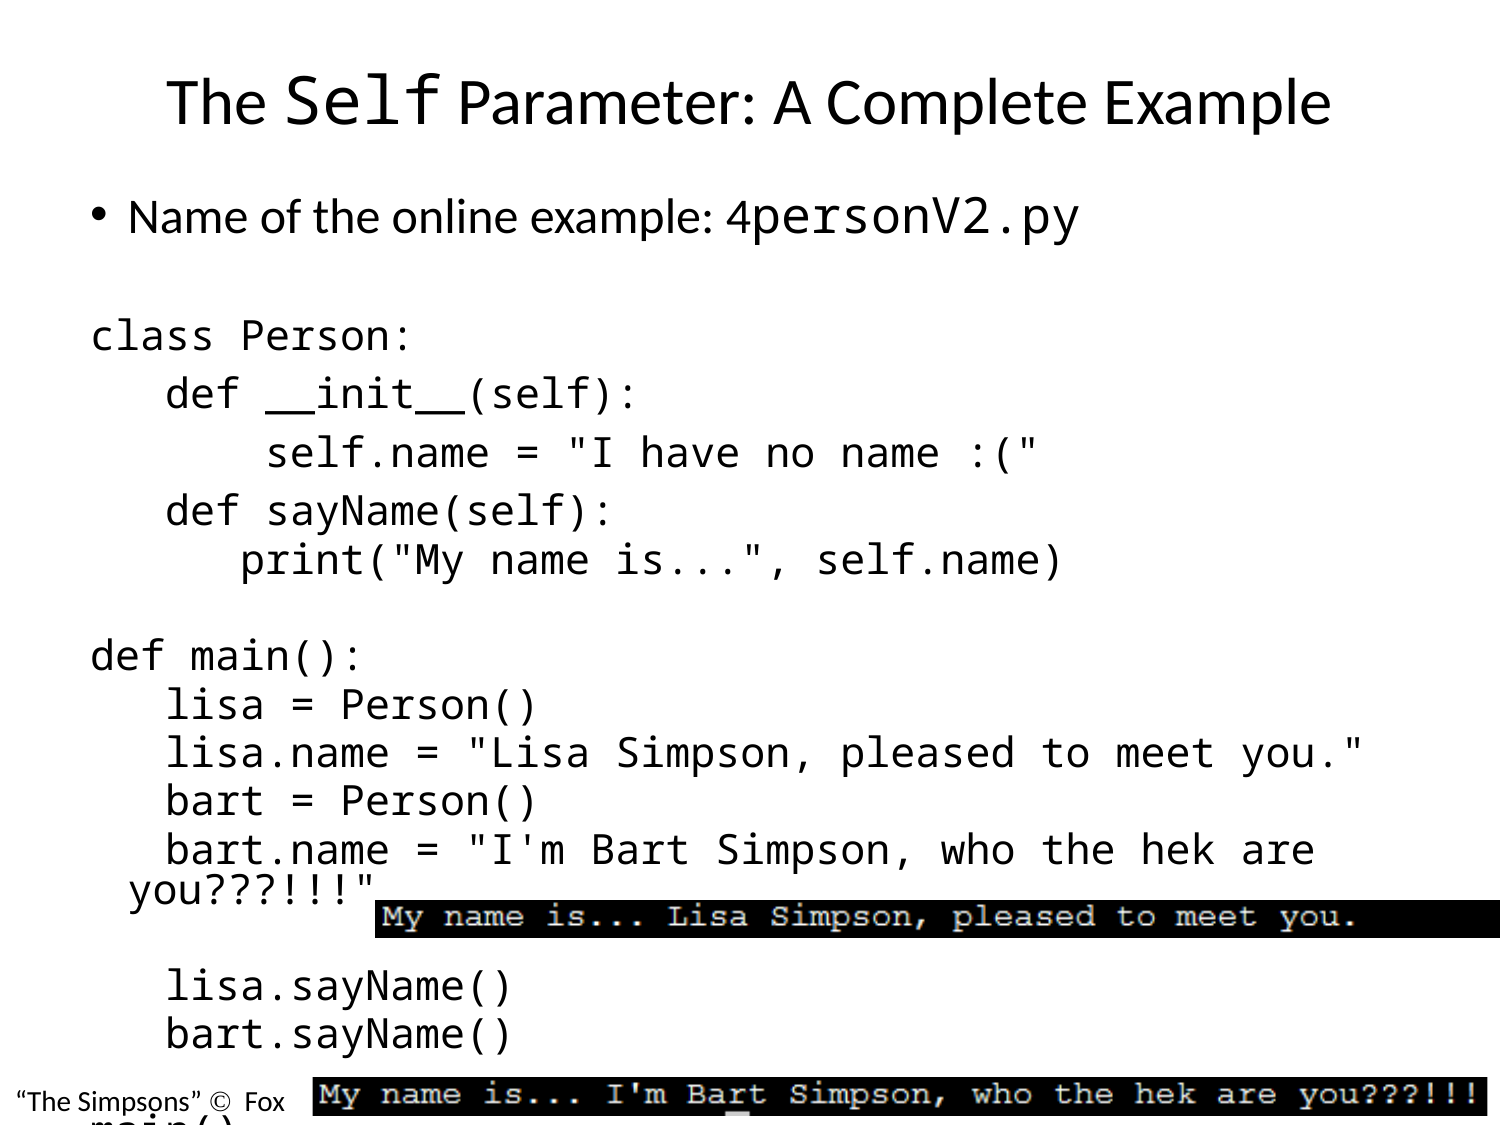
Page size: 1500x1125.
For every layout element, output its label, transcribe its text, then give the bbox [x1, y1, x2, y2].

text_box “The Simpsons”  Fox [0, 1074, 400, 1125]
title The Self Parameter: A Complete Example [75, 45, 1425, 150]
picture [312, 1077, 1488, 1116]
picture [374, 899, 1500, 938]
list Name of the online example: 4personV2.py class Person: def __init__(self): self.name = "I have no name :(" def sayName(self): print("My name is...", self.name) def main(): lisa = Person() lisa.name = "Lisa Simpson, pleased to meet you." bart = Person() bart.name = "I'm Bart Simpson, who the hek are you???!!!" lisa.sayName() bart.sayName() main() [75, 187, 1425, 1075]
